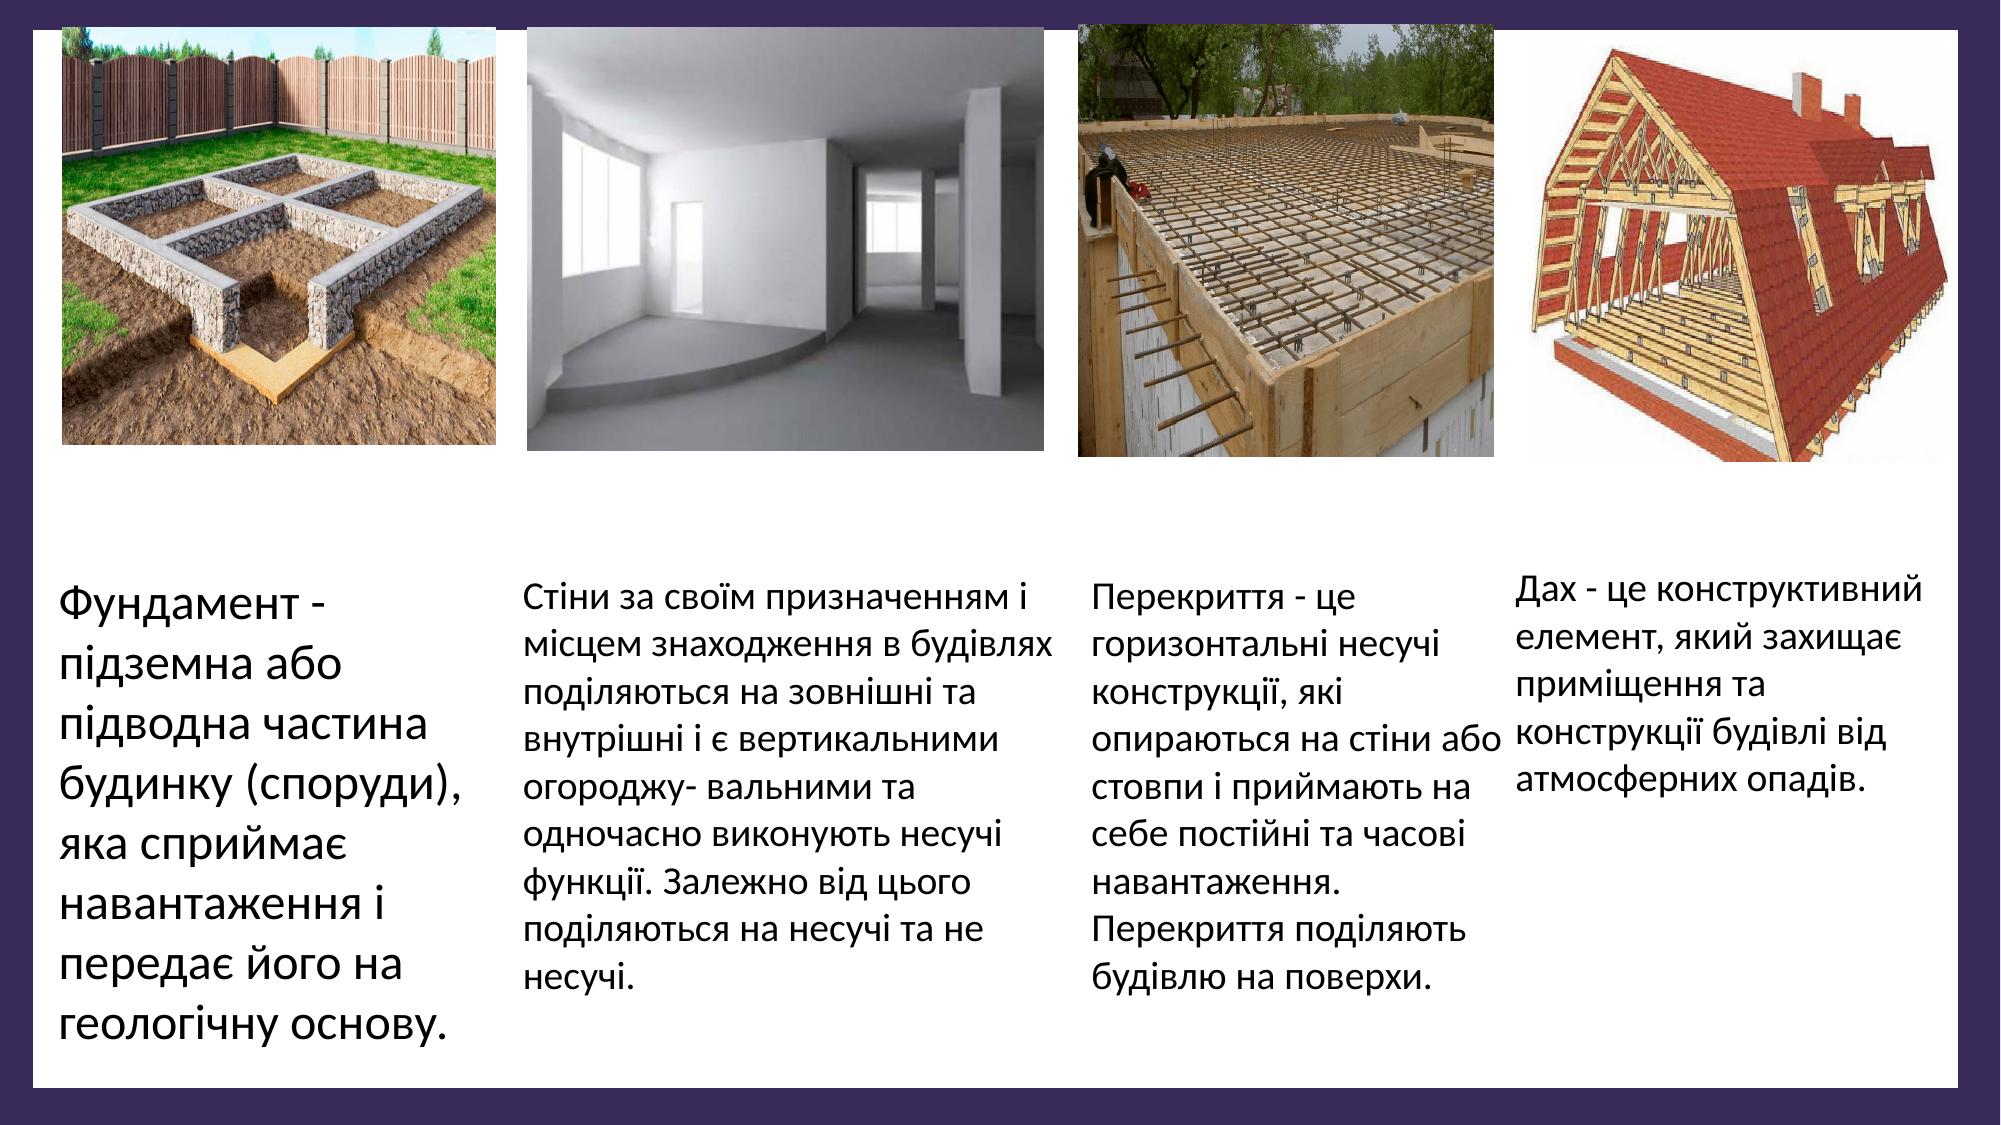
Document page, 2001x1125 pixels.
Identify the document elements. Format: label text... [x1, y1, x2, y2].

text_box Стіни за своїм призначенням і місцем знаходження в будівлях поділяються на зовнішні та внутрішні і є вертикальними огороджу- вальними та одночасно виконують несучі функції. Залежно від цього поділяються на несучі та не несучі. [508, 562, 1077, 1052]
text_box Перекриття - це горизонтальні несучі конструкції, які опираються на стіни або стовпи і приймають на себе постійні та часові навантаження. Перекриття поділяють будівлю на поверхи. [1076, 562, 1533, 1005]
picture [527, 27, 1044, 451]
text_box Дах - це конструктивний елемент, який захищає приміщення та конструкції будівлі від атмосферних опадів. [1500, 507, 1973, 807]
picture [1078, 24, 1494, 458]
picture [62, 27, 496, 446]
picture [1528, 45, 1948, 462]
text_box Фундамент - підземна або підводна частина будинку (споруди), яка сприймає навантаження і передає його на геологічну основу. [43, 562, 508, 1058]
